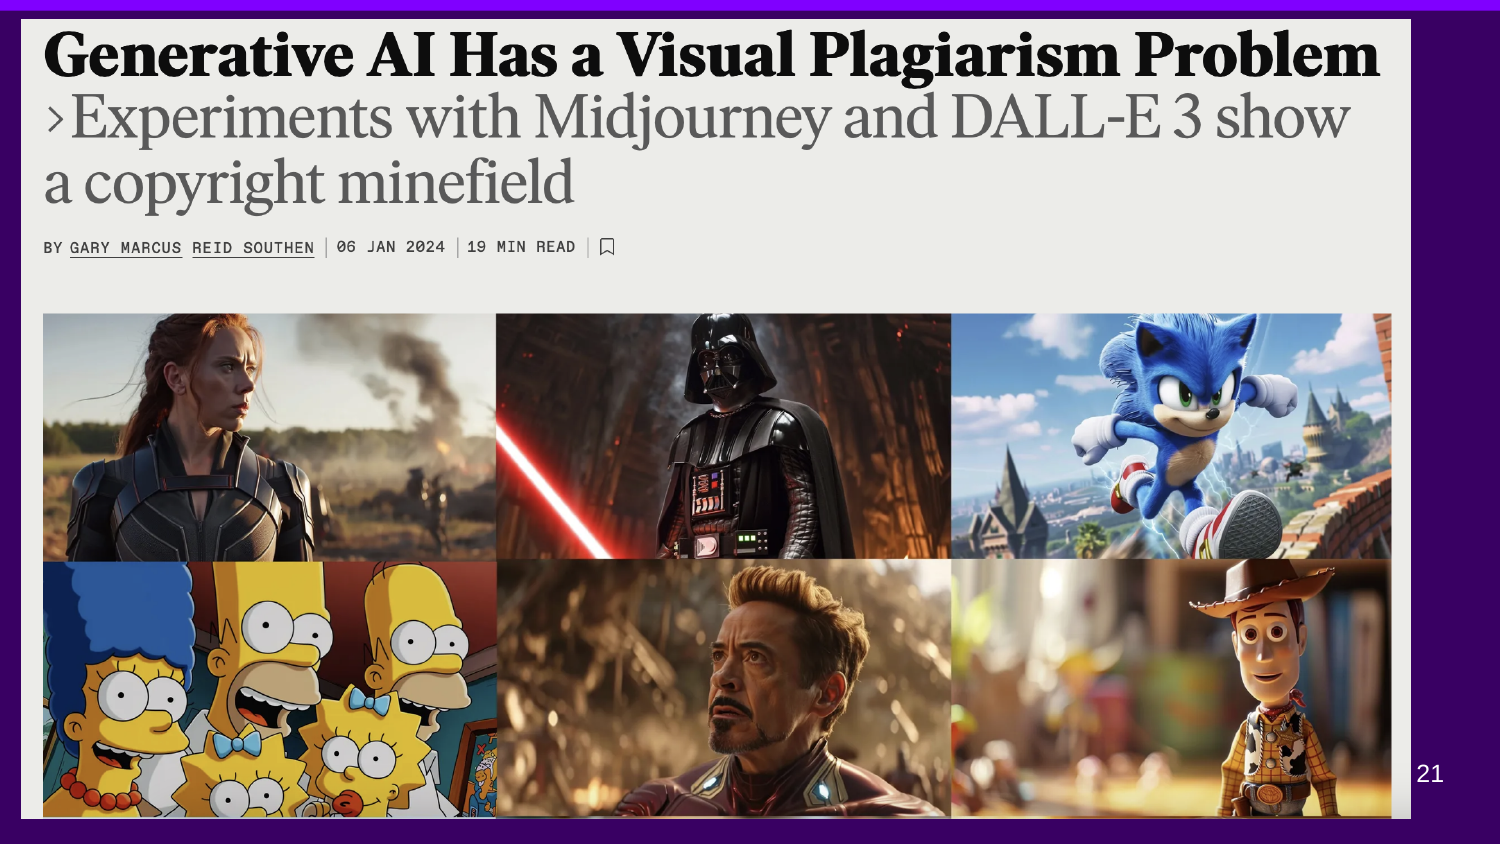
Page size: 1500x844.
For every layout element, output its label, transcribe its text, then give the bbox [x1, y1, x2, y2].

slide_number 21 [1411, 761, 1445, 785]
picture [21, 19, 1411, 819]
